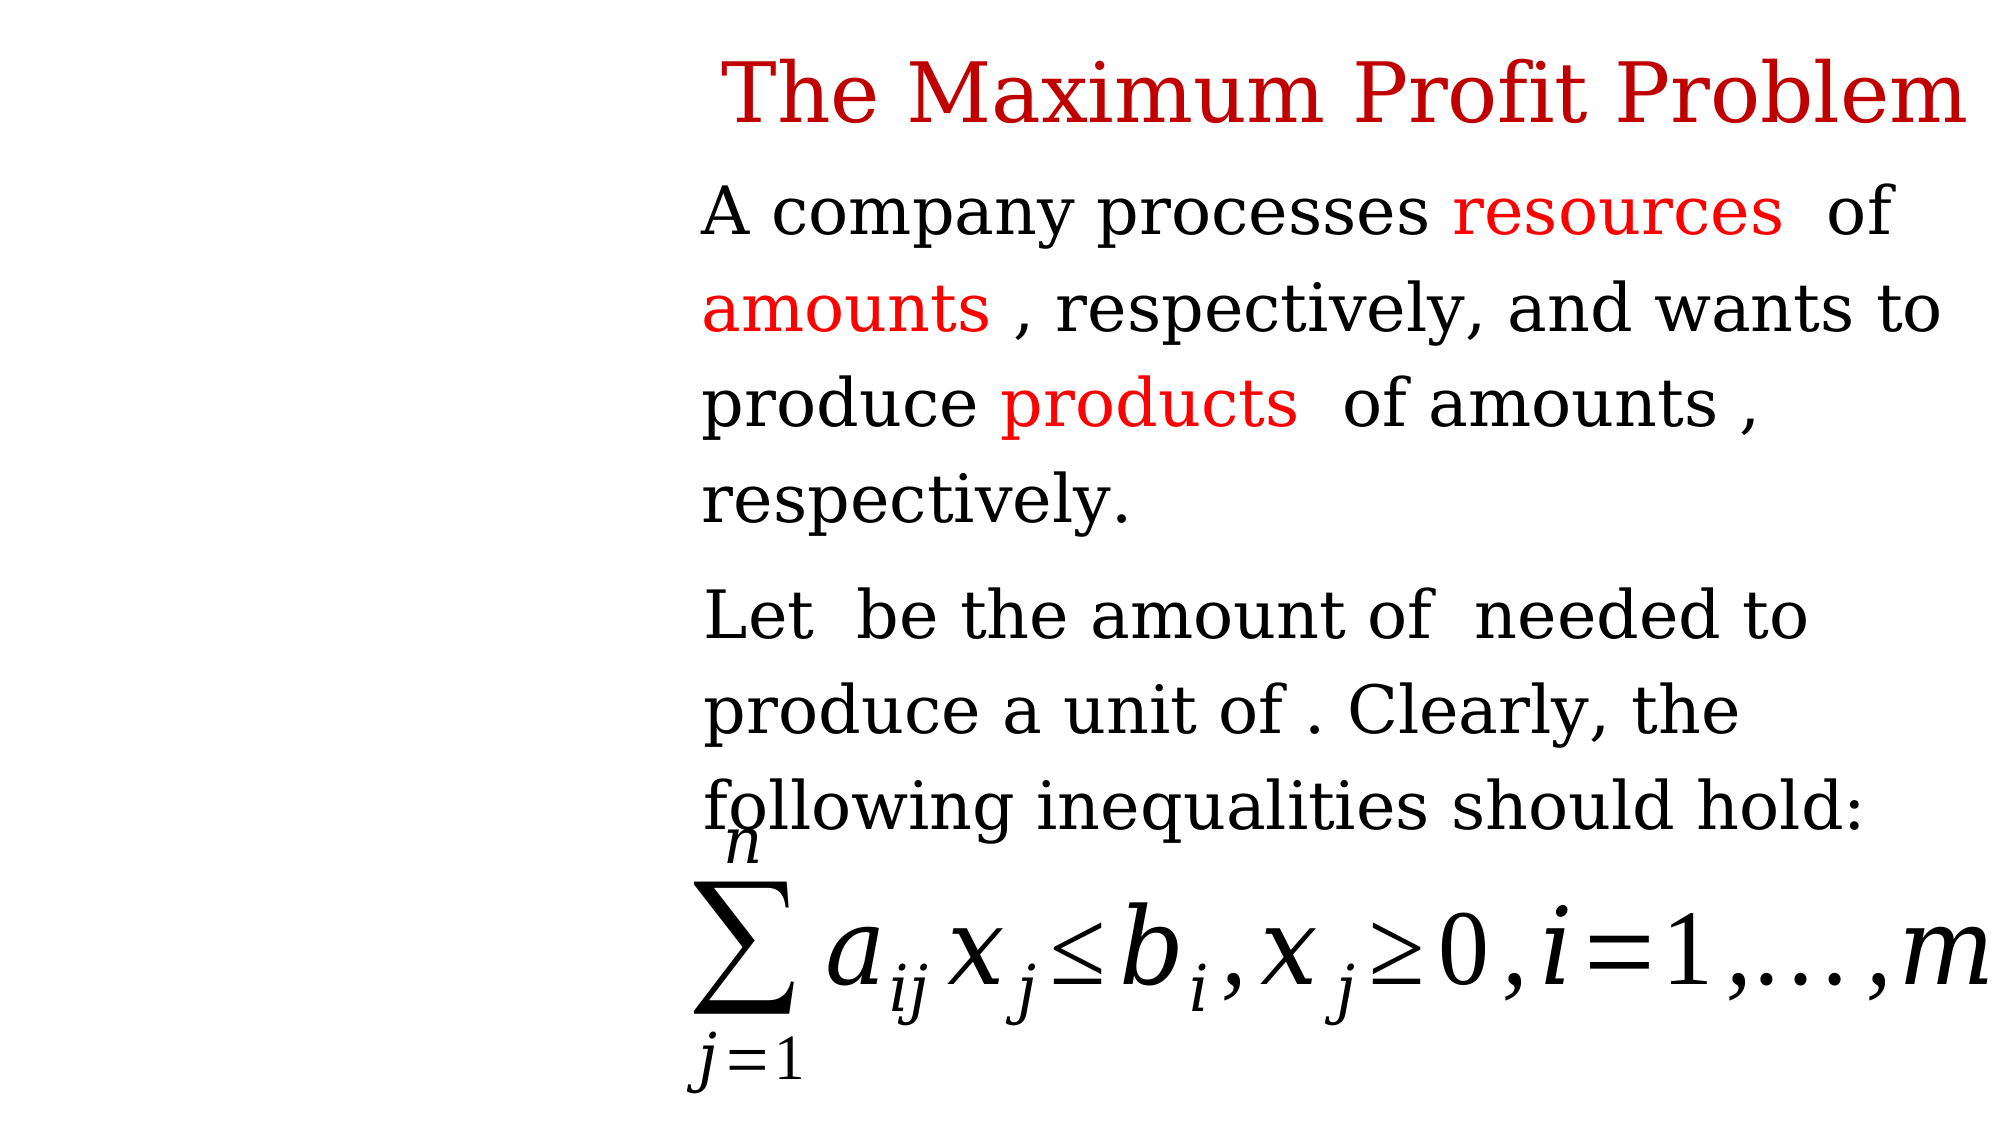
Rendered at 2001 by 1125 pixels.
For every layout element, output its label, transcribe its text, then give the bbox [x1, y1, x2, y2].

text_box The Maximum Profit Problem [689, 31, 2000, 147]
